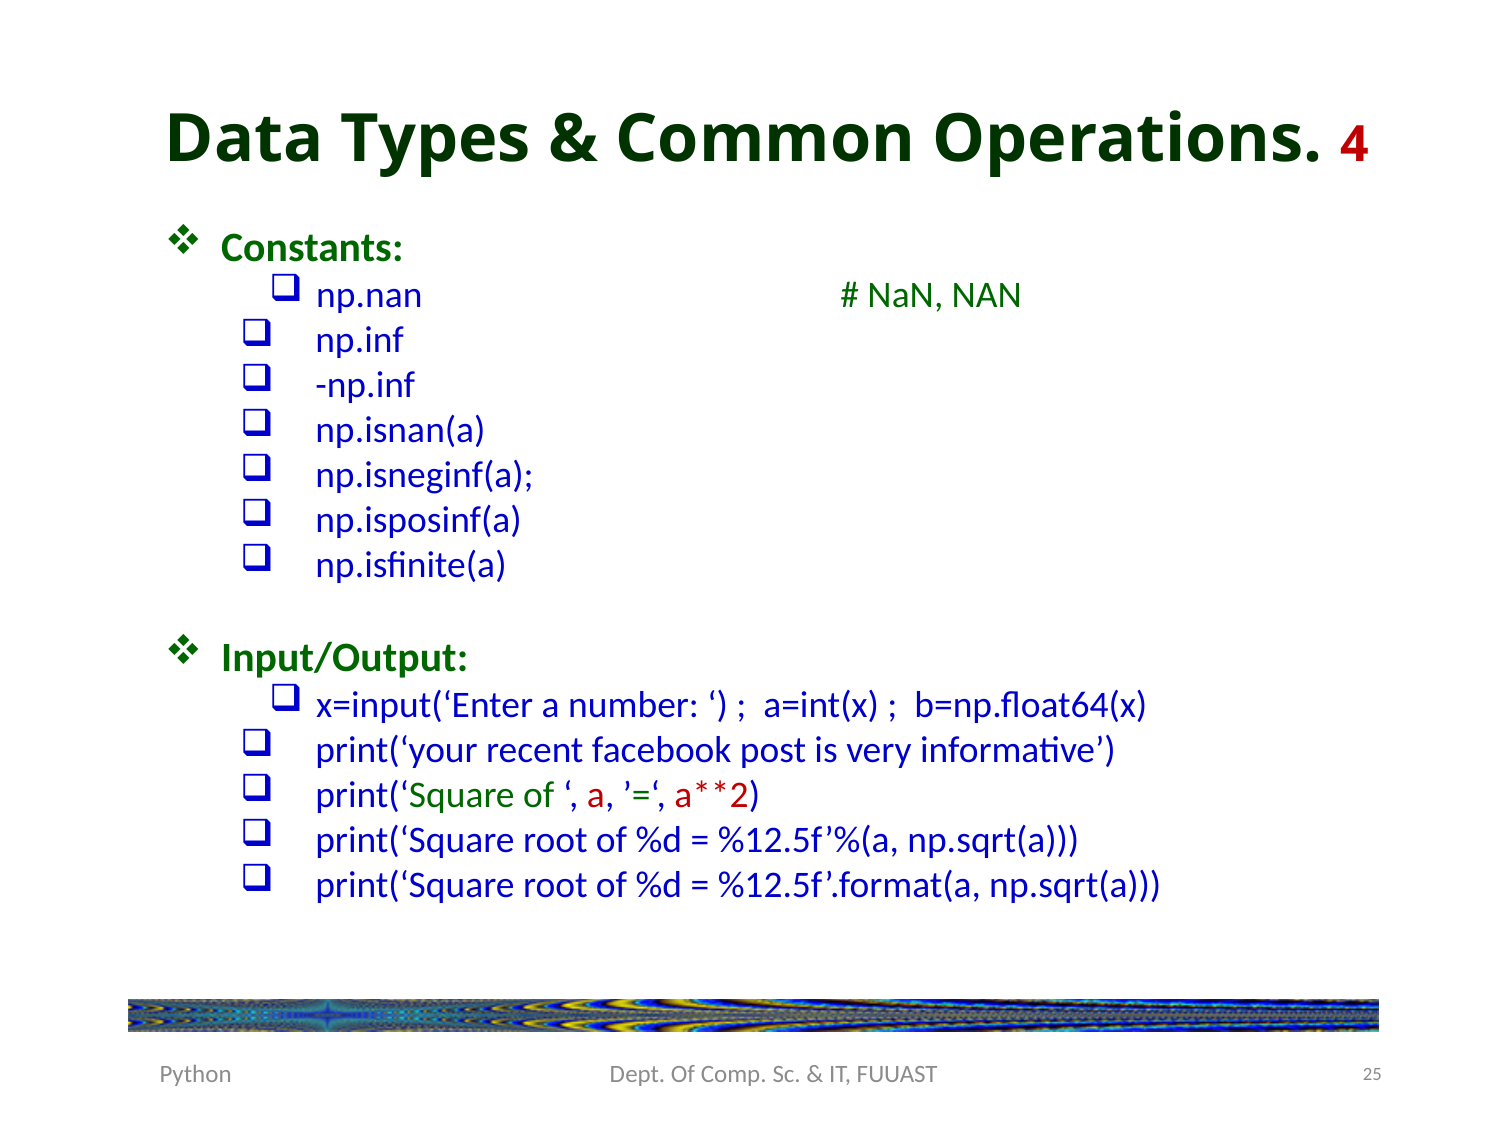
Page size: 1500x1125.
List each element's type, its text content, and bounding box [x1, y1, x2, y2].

picture [128, 999, 1379, 1032]
slide_number 25 [1059, 1042, 1397, 1103]
text_box Data Types & Common Operations. 4 Constants: np.nan # NaN, NAN np.inf -np.inf np.isnan(a) np.isneginf(a); np.isposinf(a) np.isfinite(a) Input/Output: x=input(‘Enter a number: ‘) ; a=int(x) ; b=np.float64(x) print(‘your recent facebook post is very informative’) print(‘Square of ‘, a, ’=‘, a**2) print(‘Square root of %d = %12.5f’%(a, np.sqrt(a))) print(‘Square root of %d = %12.5f’.format(a, np.sqrt(a))) [149, 87, 1397, 913]
text_box Python Dept. Of Comp. Sc. & IT, FUUAST [137, 1042, 963, 1103]
